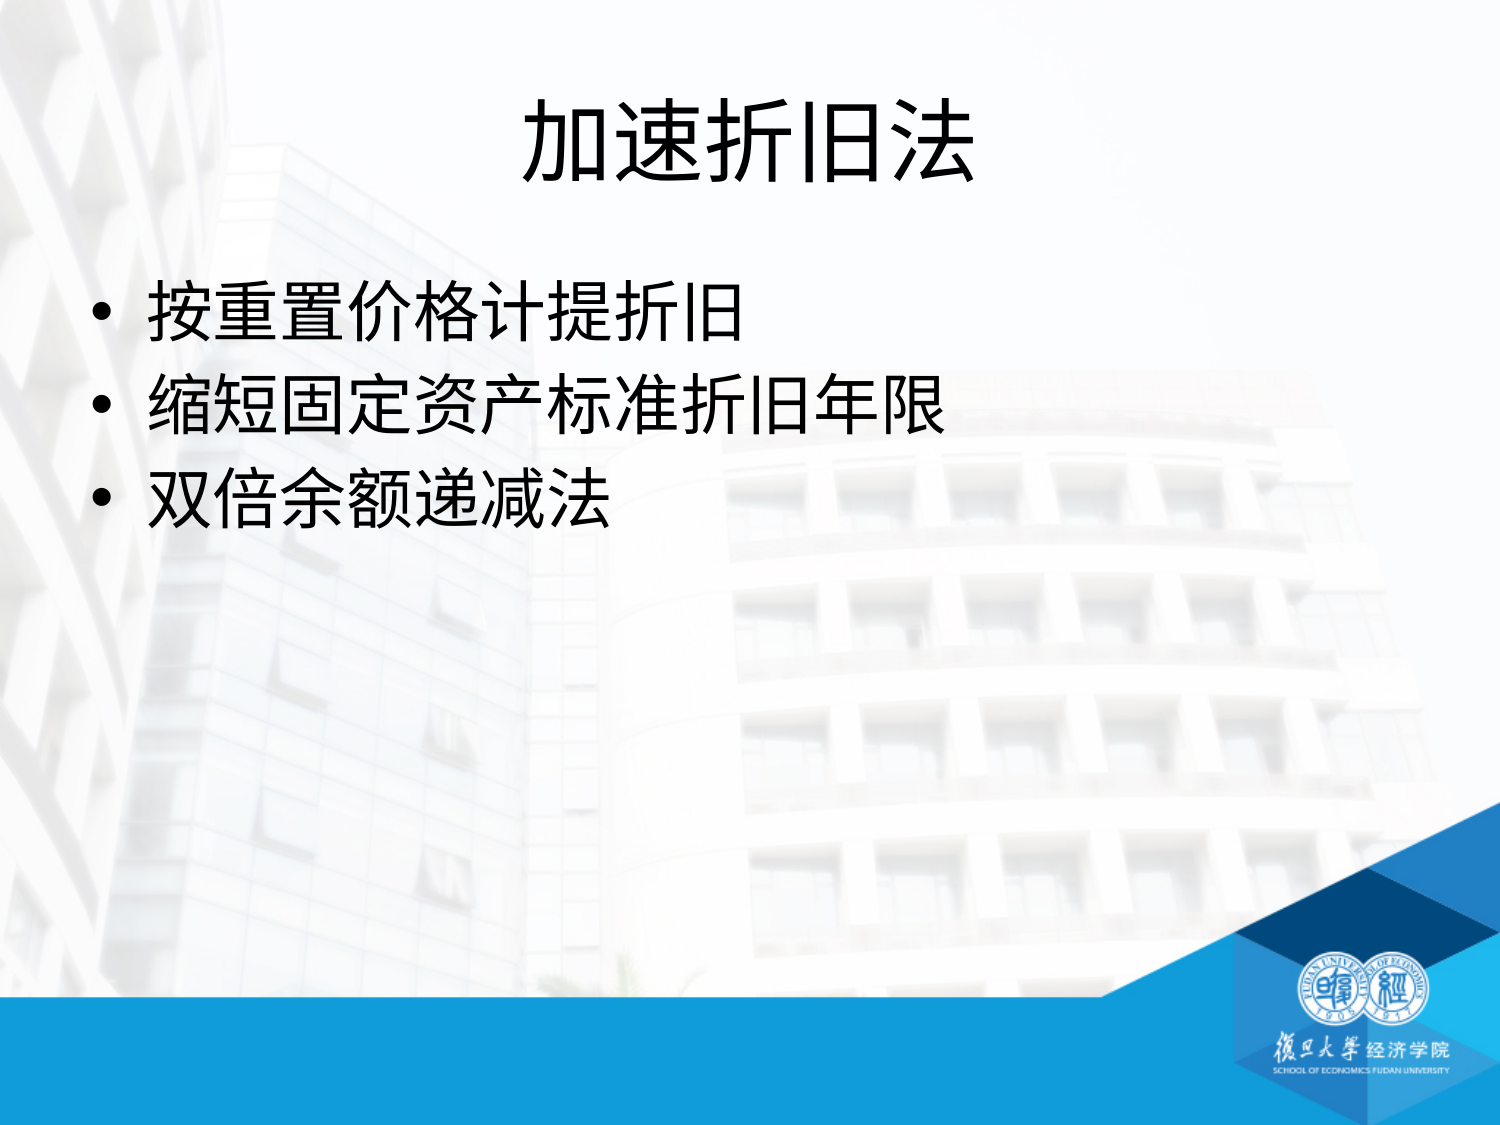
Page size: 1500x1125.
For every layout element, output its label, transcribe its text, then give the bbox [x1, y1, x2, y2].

title 加速折旧法 [75, 45, 1425, 233]
picture [0, 0, 1500, 1125]
list 按重置价格计提折旧 缩短固定资产标准折旧年限 双倍余额递减法 [75, 262, 1425, 1005]
